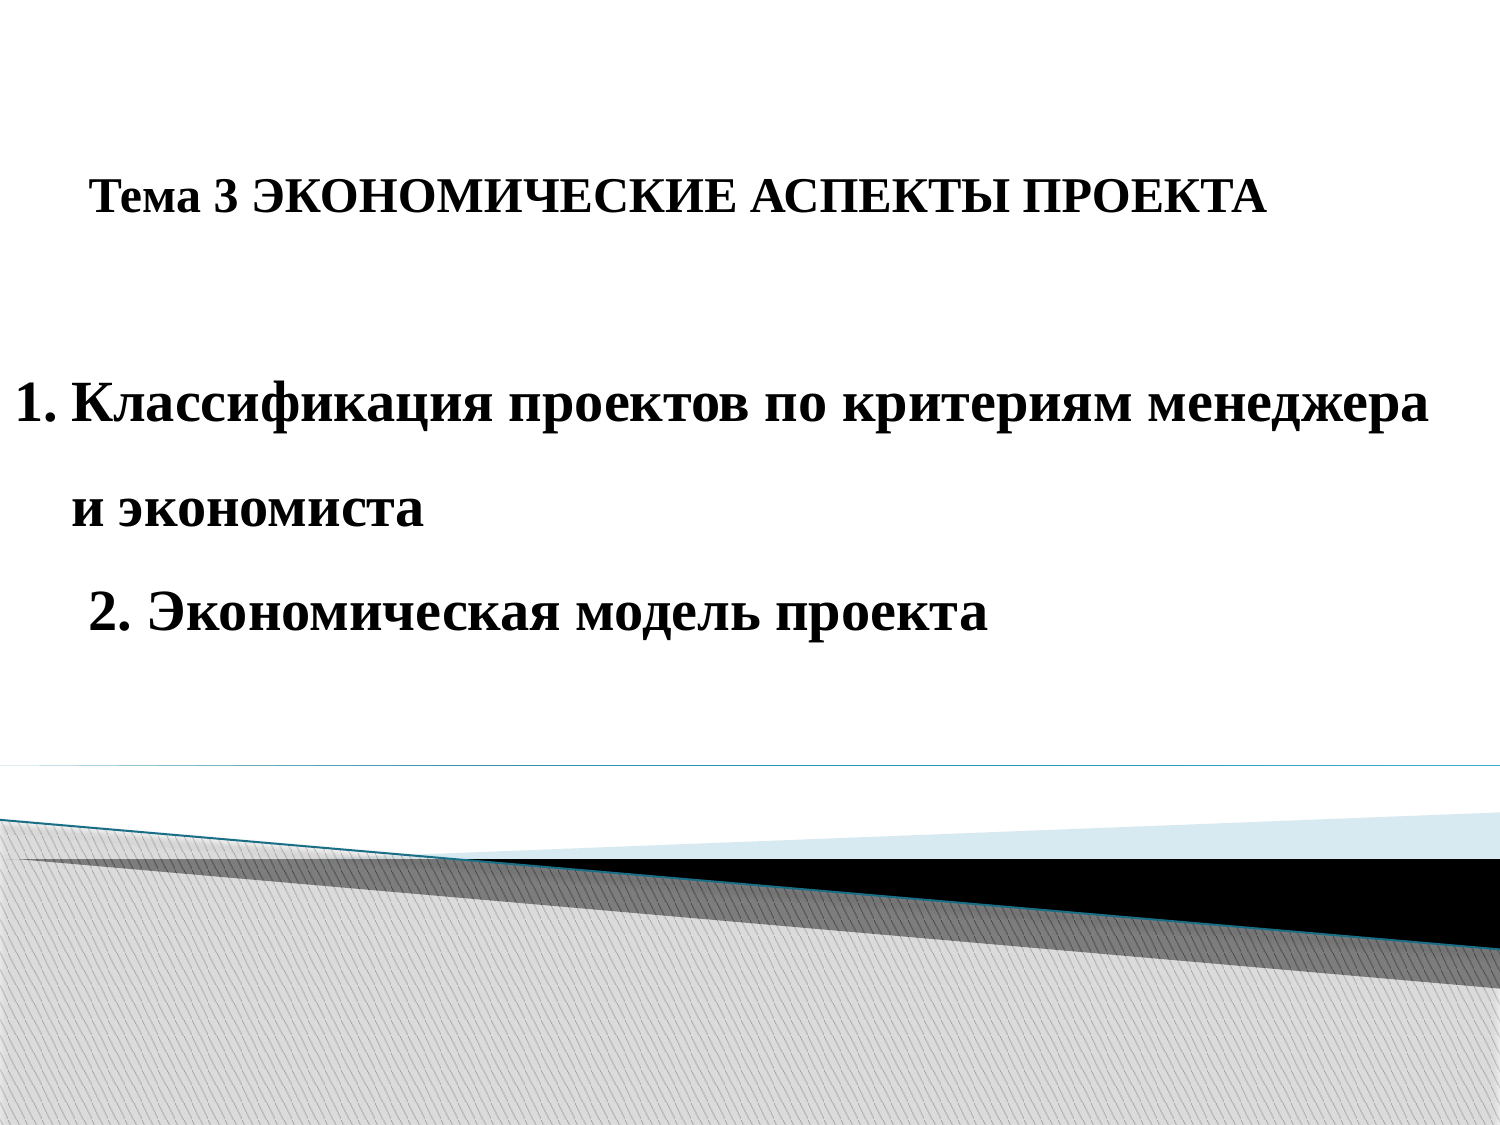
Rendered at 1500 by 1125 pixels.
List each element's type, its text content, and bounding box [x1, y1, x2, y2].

title [112, 650, 1388, 851]
text_box Тема 3 ЭКОНОМИЧЕСКИЕ АСПЕКТЫ ПРОЕКТА Классификация проектов по критериям менеджера и экономиста 2. Экономическая модель проекта [0, 125, 1471, 650]
picture [5, 859, 1500, 989]
